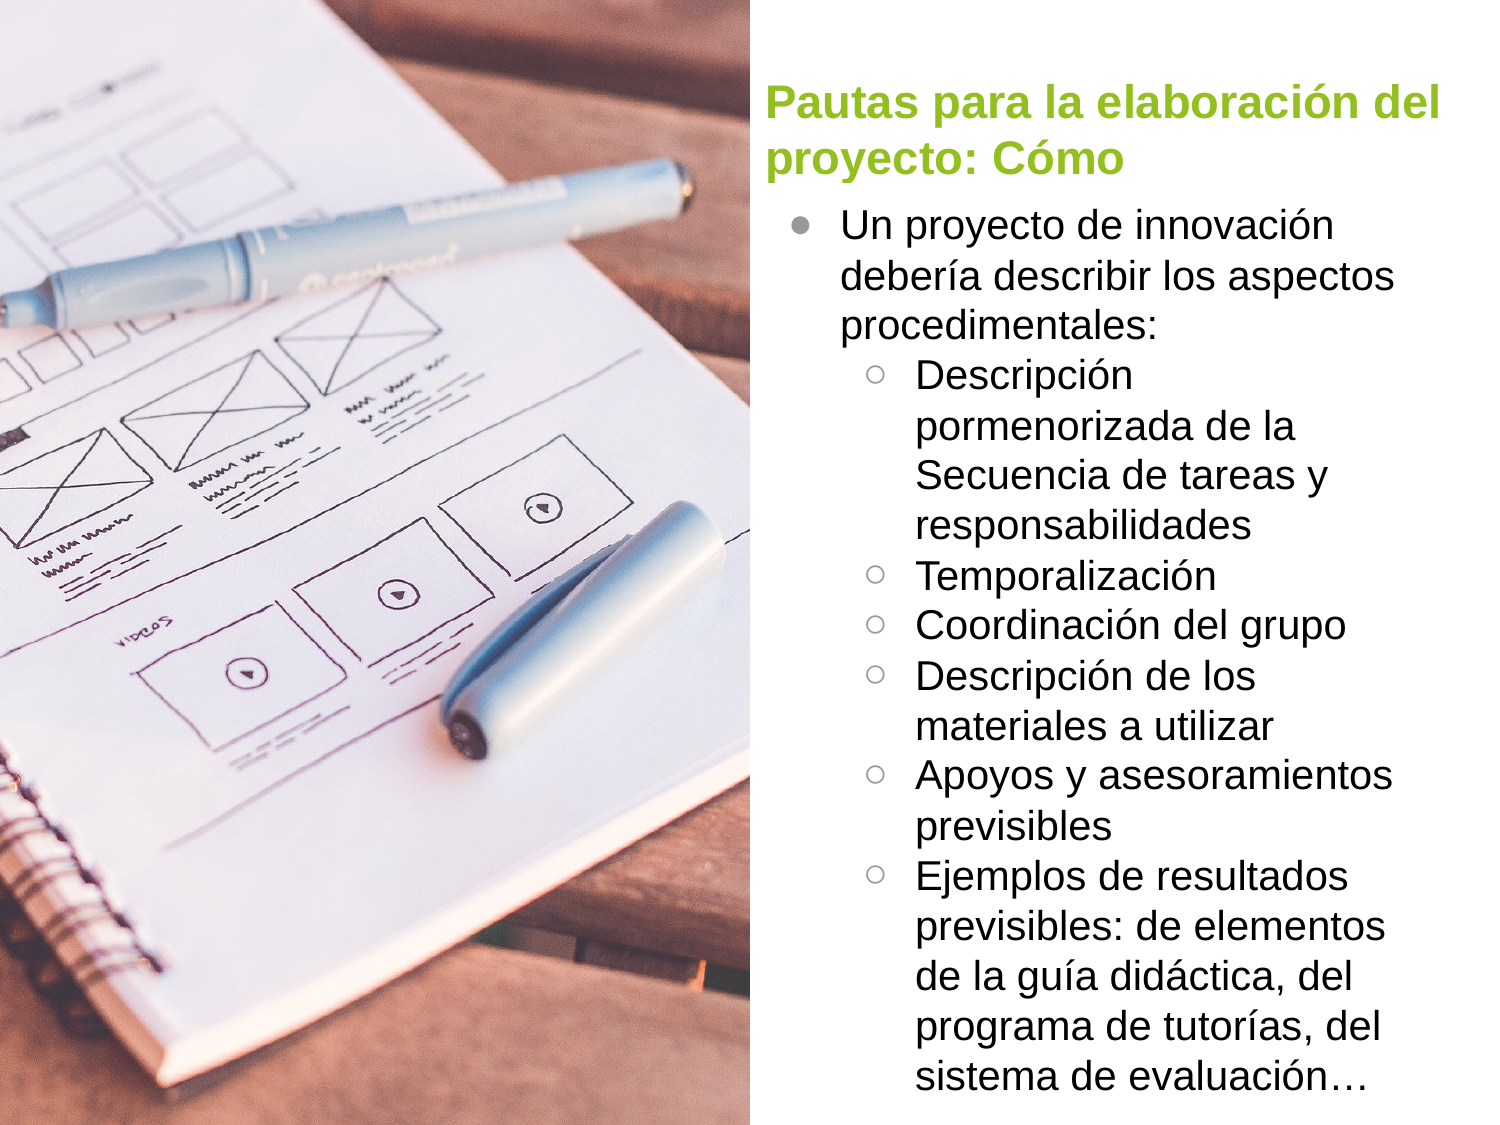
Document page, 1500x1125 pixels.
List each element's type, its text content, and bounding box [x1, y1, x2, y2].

list Un proyecto de innovación debería describir los aspectos procedimentales: Descripción pormenorizada de la Secuencia de tareas y responsabilidades Temporalización Coordinación del grupo Descripción de los materiales a utilizar Apoyos y asesoramientos previsibles Ejemplos de resultados previsibles: de elementos de la guía didáctica, del programa de tutorías, del sistema de evaluación… [828, 183, 1438, 1125]
title Pautas para la elaboración del proyecto: Cómo [824, 0, 1500, 200]
picture [0, 0, 823, 1125]
